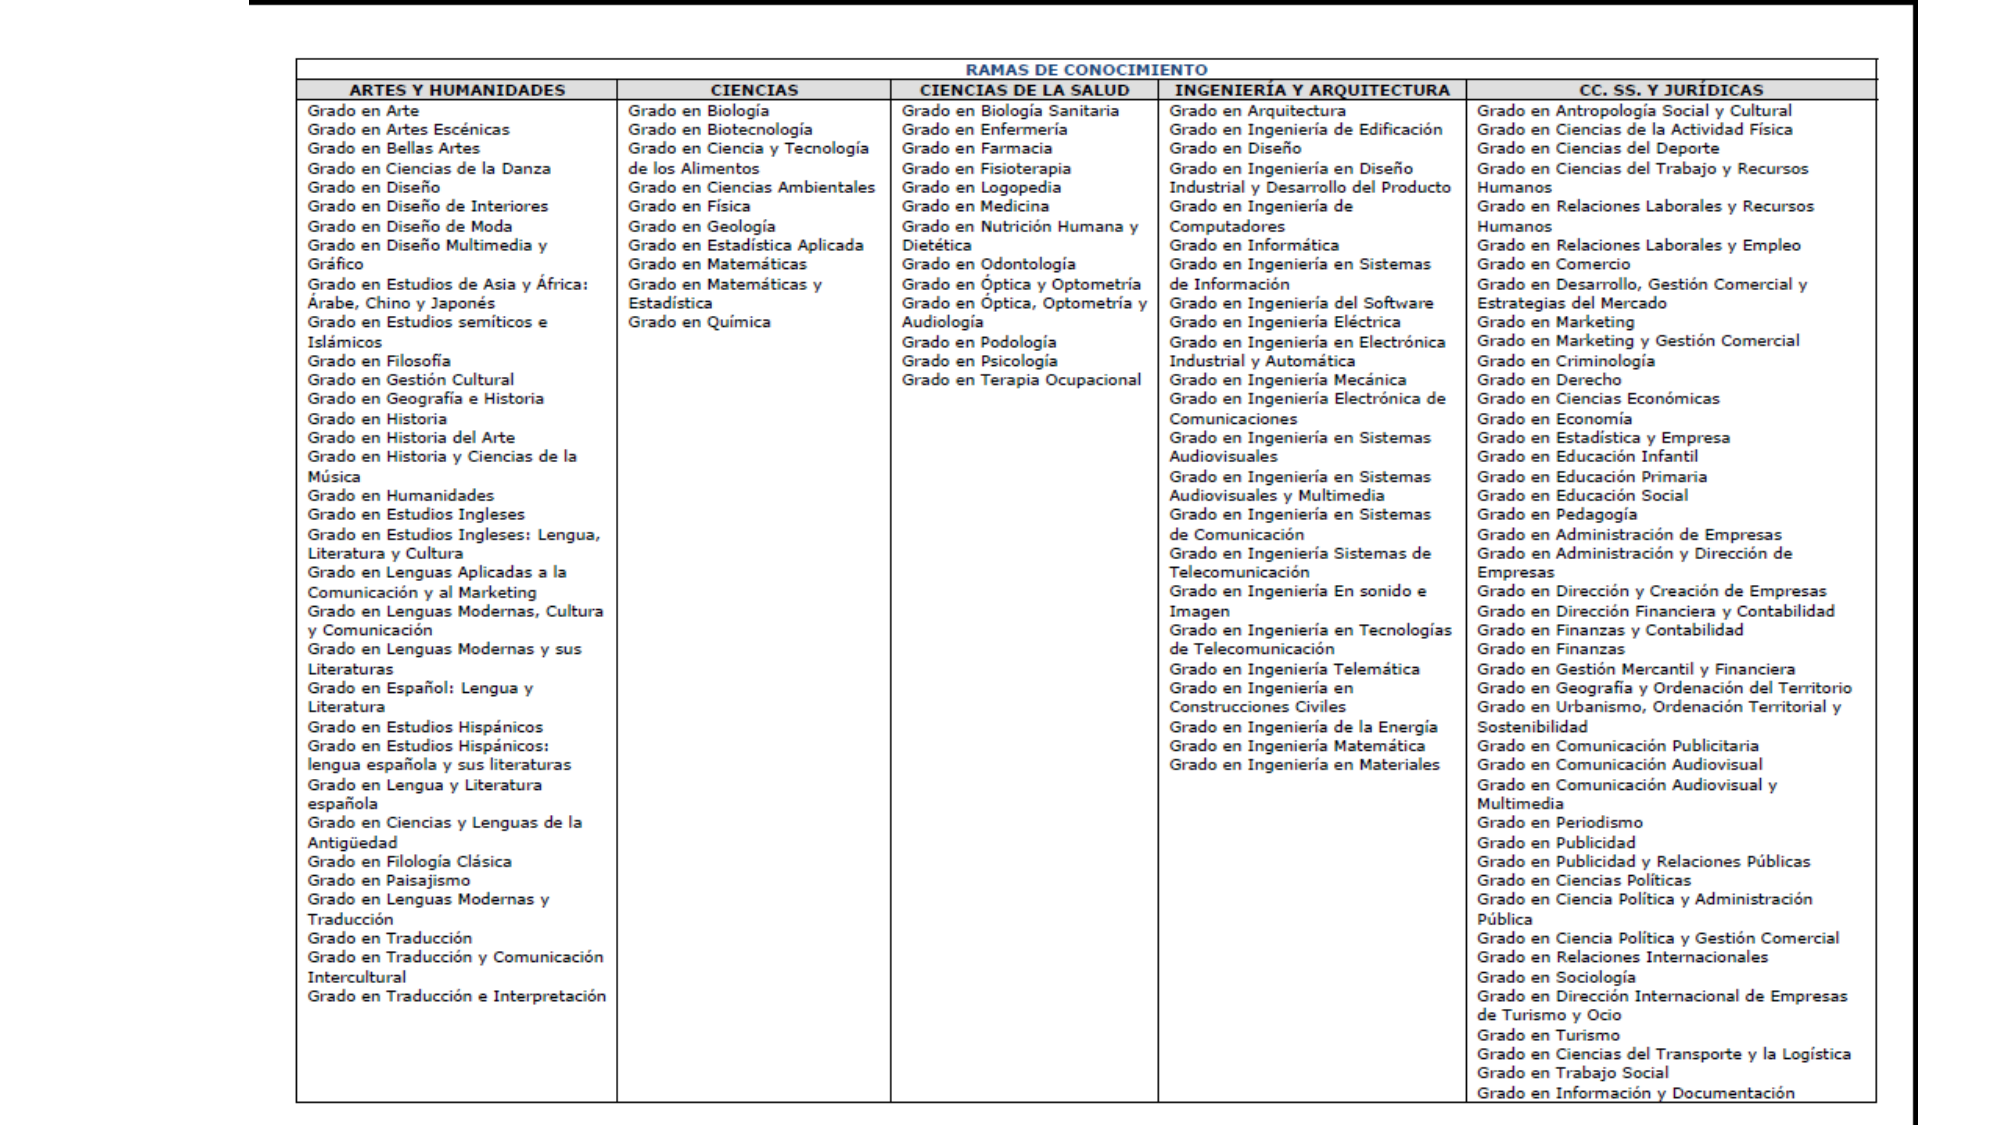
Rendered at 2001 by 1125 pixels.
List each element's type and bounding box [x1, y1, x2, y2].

picture [249, 0, 1918, 1125]
